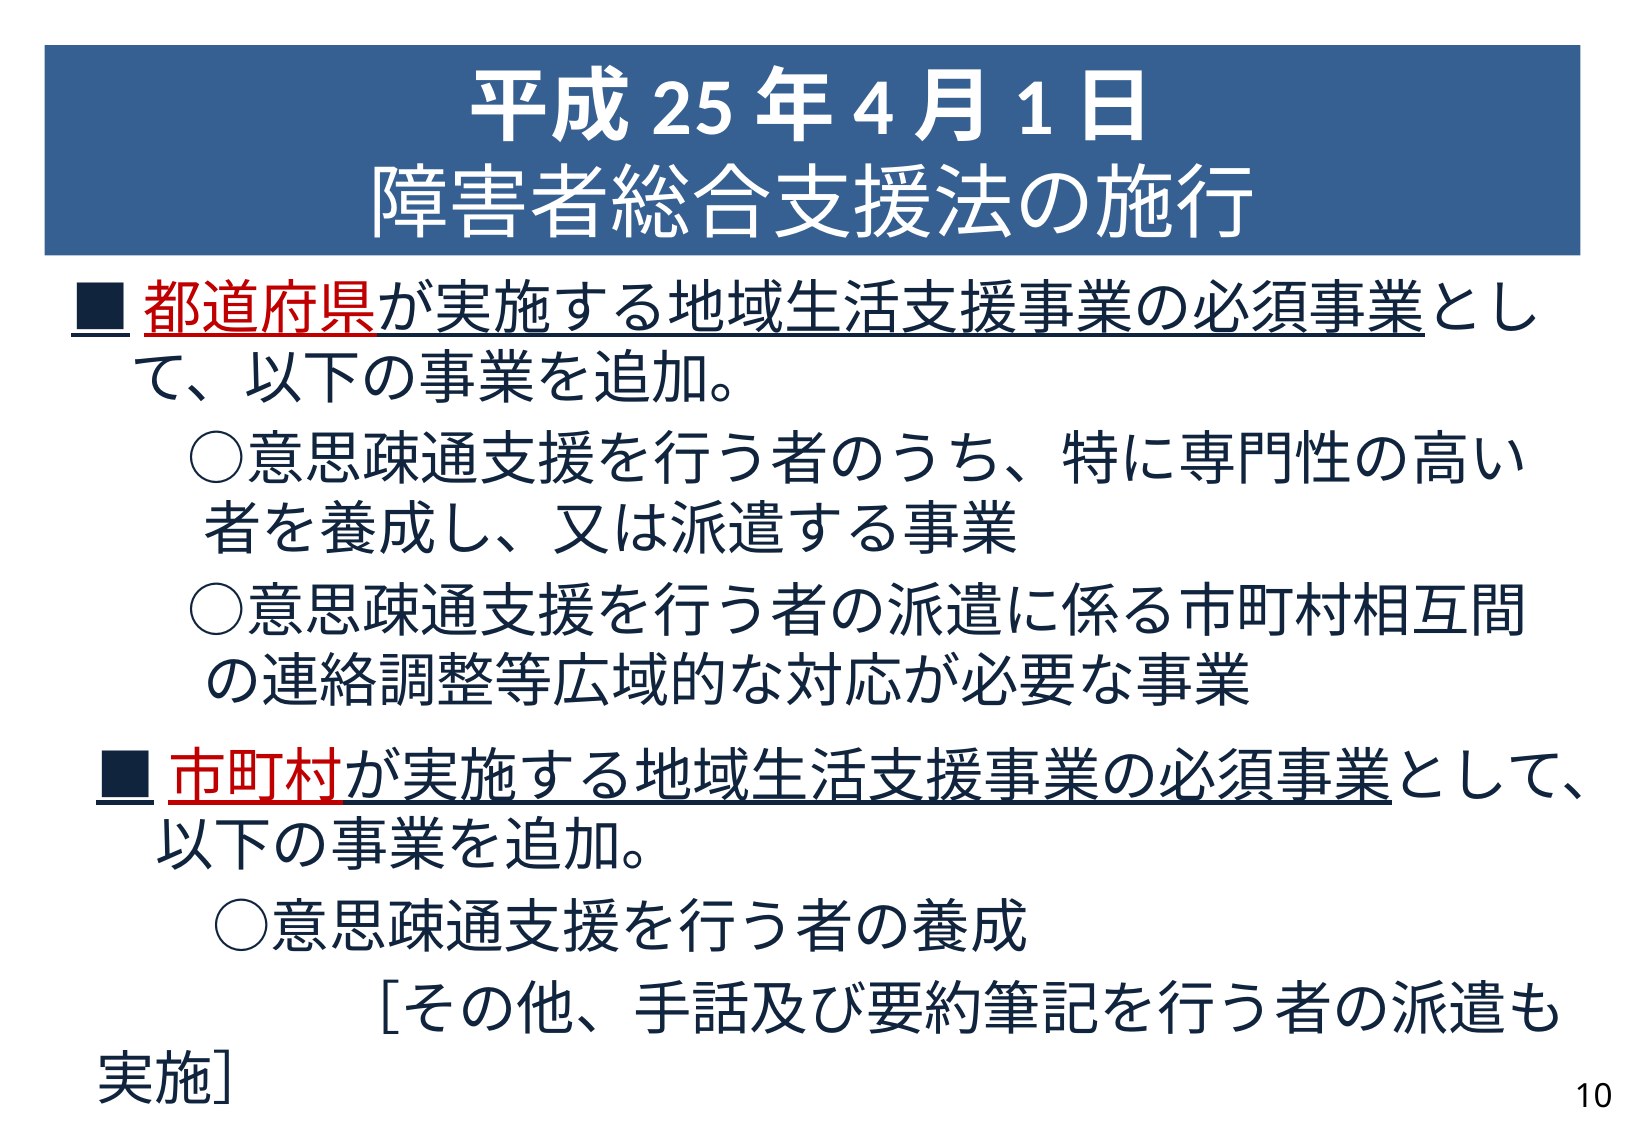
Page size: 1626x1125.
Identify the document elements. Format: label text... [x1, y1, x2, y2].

text_box ■市町村が実施する地域生活支援事業の必須事業として、以下の事業を追加。 ○意思疎通支援を行う者の養成 ［その他、手話及び要約筆記を行う者の派遣も実施］ [81, 730, 1593, 1113]
slide_number 10 [1248, 1069, 1625, 1124]
list ■都道府県が実施する地域生活支援事業の必須事業として、以下の事業を追加。 ○意思疎通支援を行う者のうち、特に専門性の高い者を養成し、又は派遣する事業 ○意思疎通支援を行う者の派遣に係る市町村相互間の連絡調整等広域的な対応が必要な事業 [56, 262, 1569, 740]
title 平成25年4月1日 障害者総合支援法の施行 [44, 45, 1581, 256]
